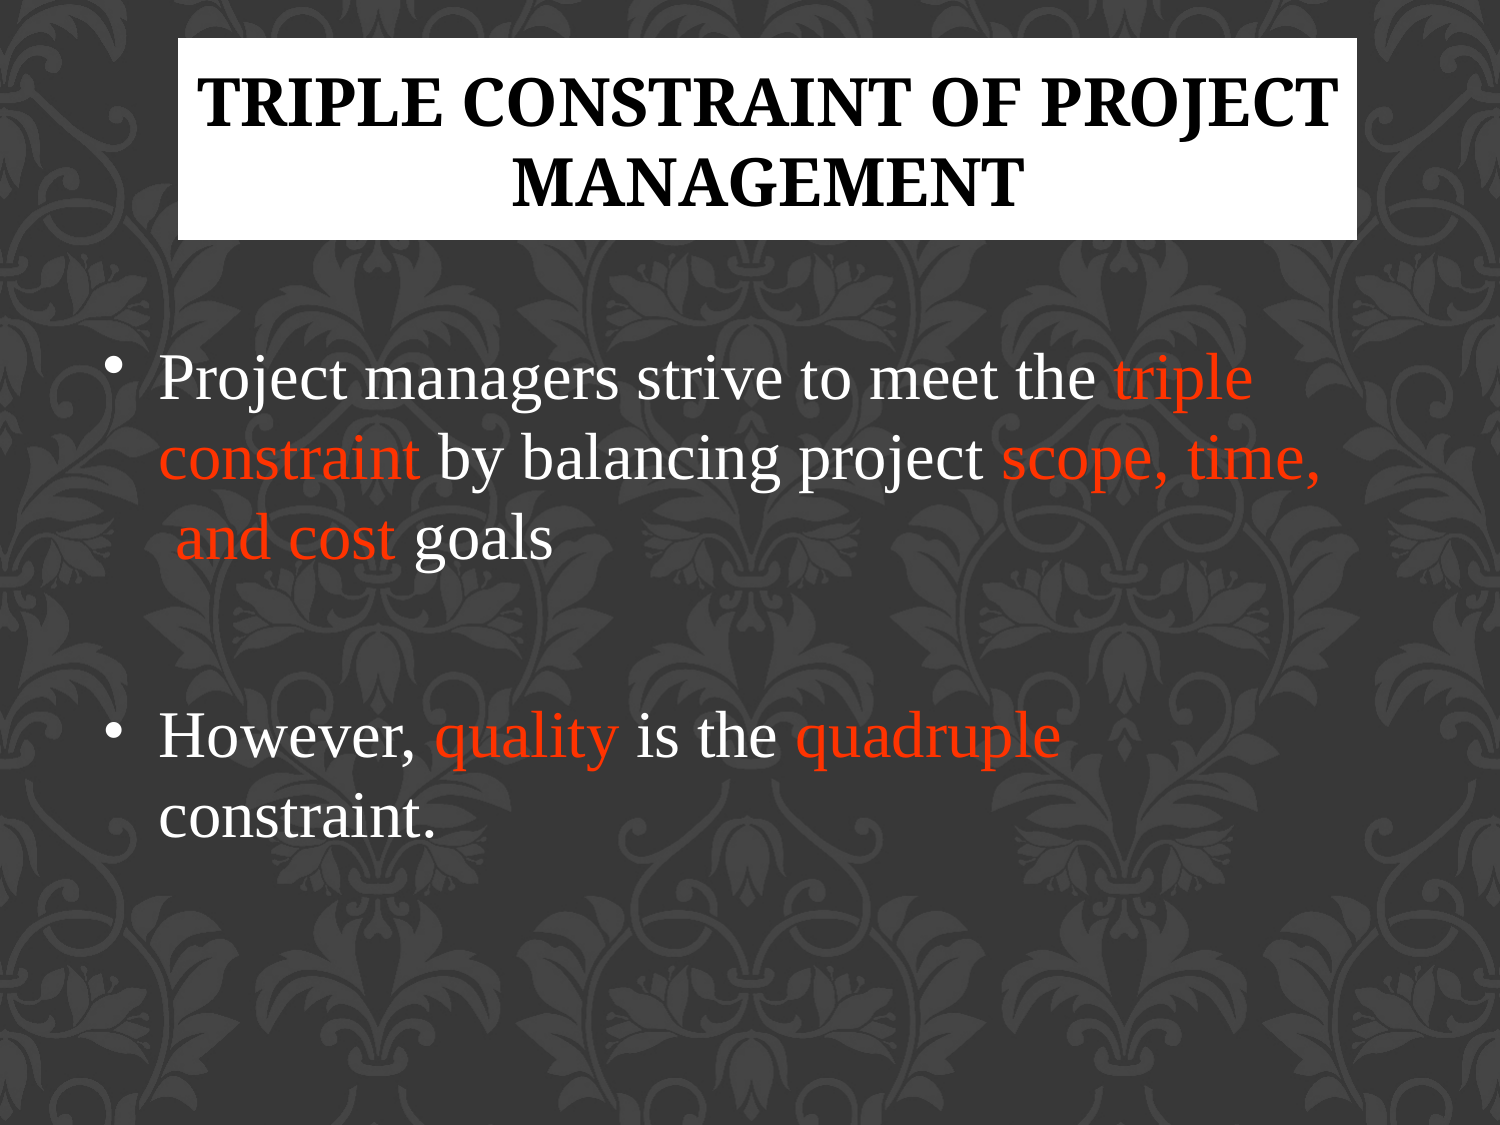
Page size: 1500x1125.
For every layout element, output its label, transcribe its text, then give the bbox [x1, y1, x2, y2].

title Triple constraint of project management [178, 38, 1357, 240]
text_box Project managers strive to meet the triple constraint by balancing project scope, time, and cost goals However, quality is the quadruple constraint. [100, 330, 1367, 851]
